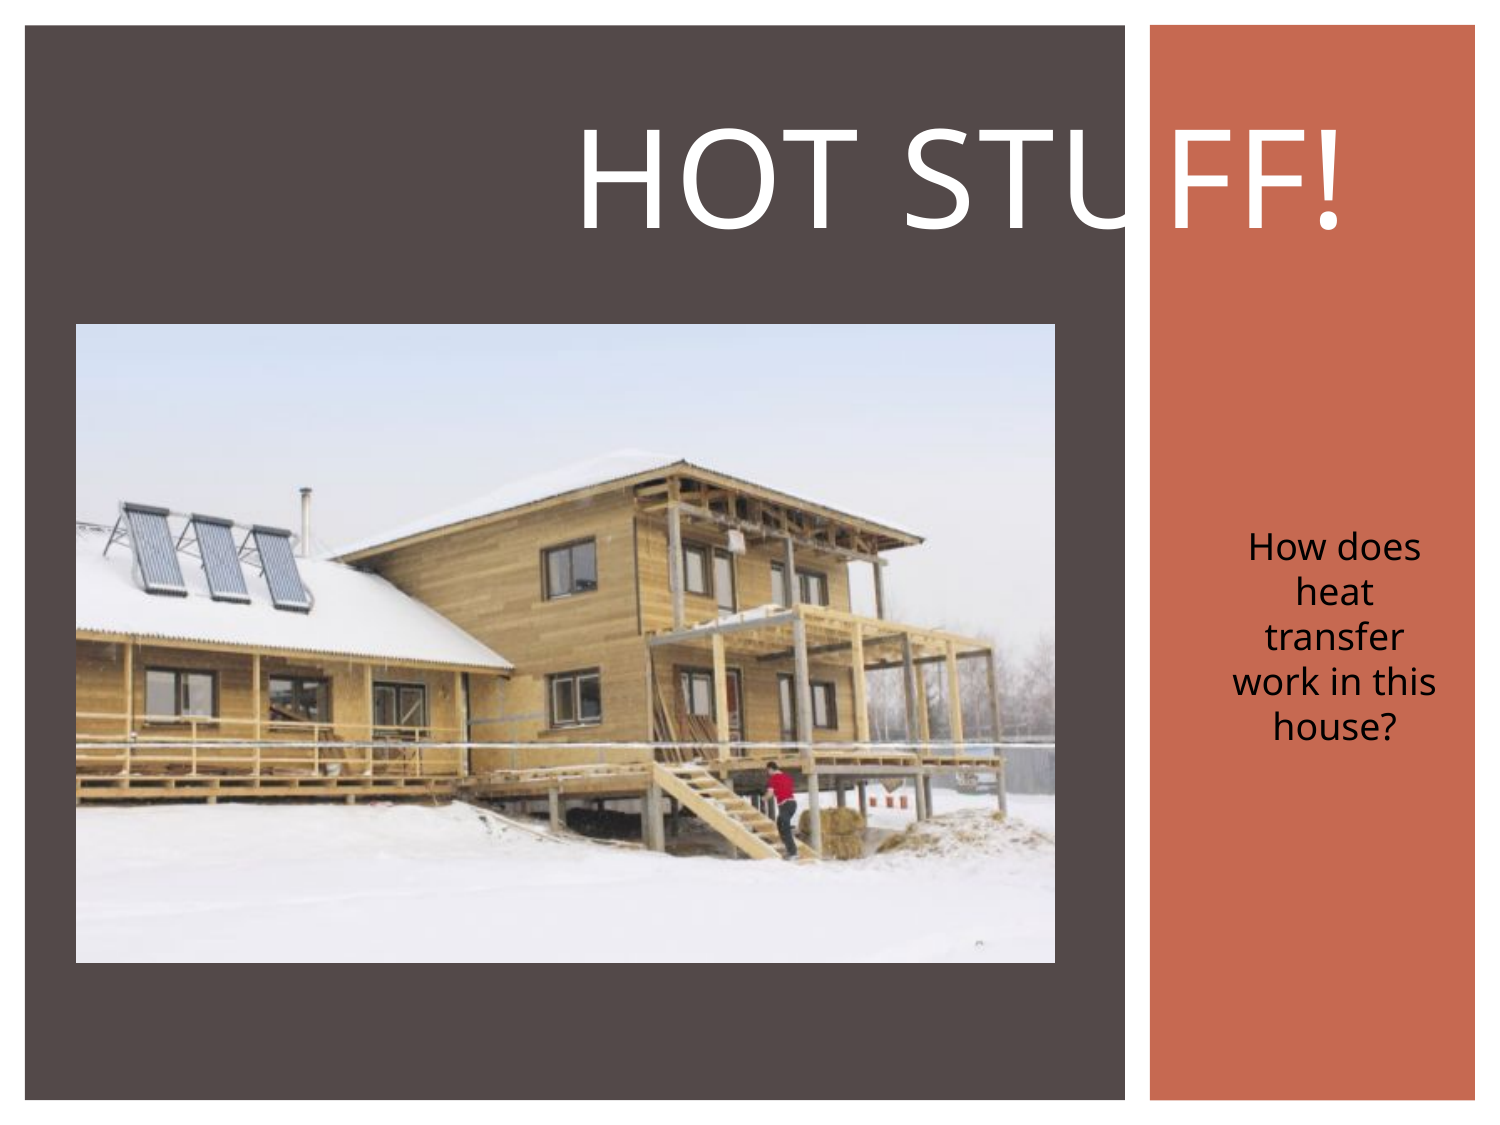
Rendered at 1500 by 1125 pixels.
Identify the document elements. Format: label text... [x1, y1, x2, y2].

text_box How does heat transfer work in this house? [1210, 515, 1459, 756]
title Hot Stuff! [100, 90, 1364, 258]
picture [76, 324, 1056, 963]
